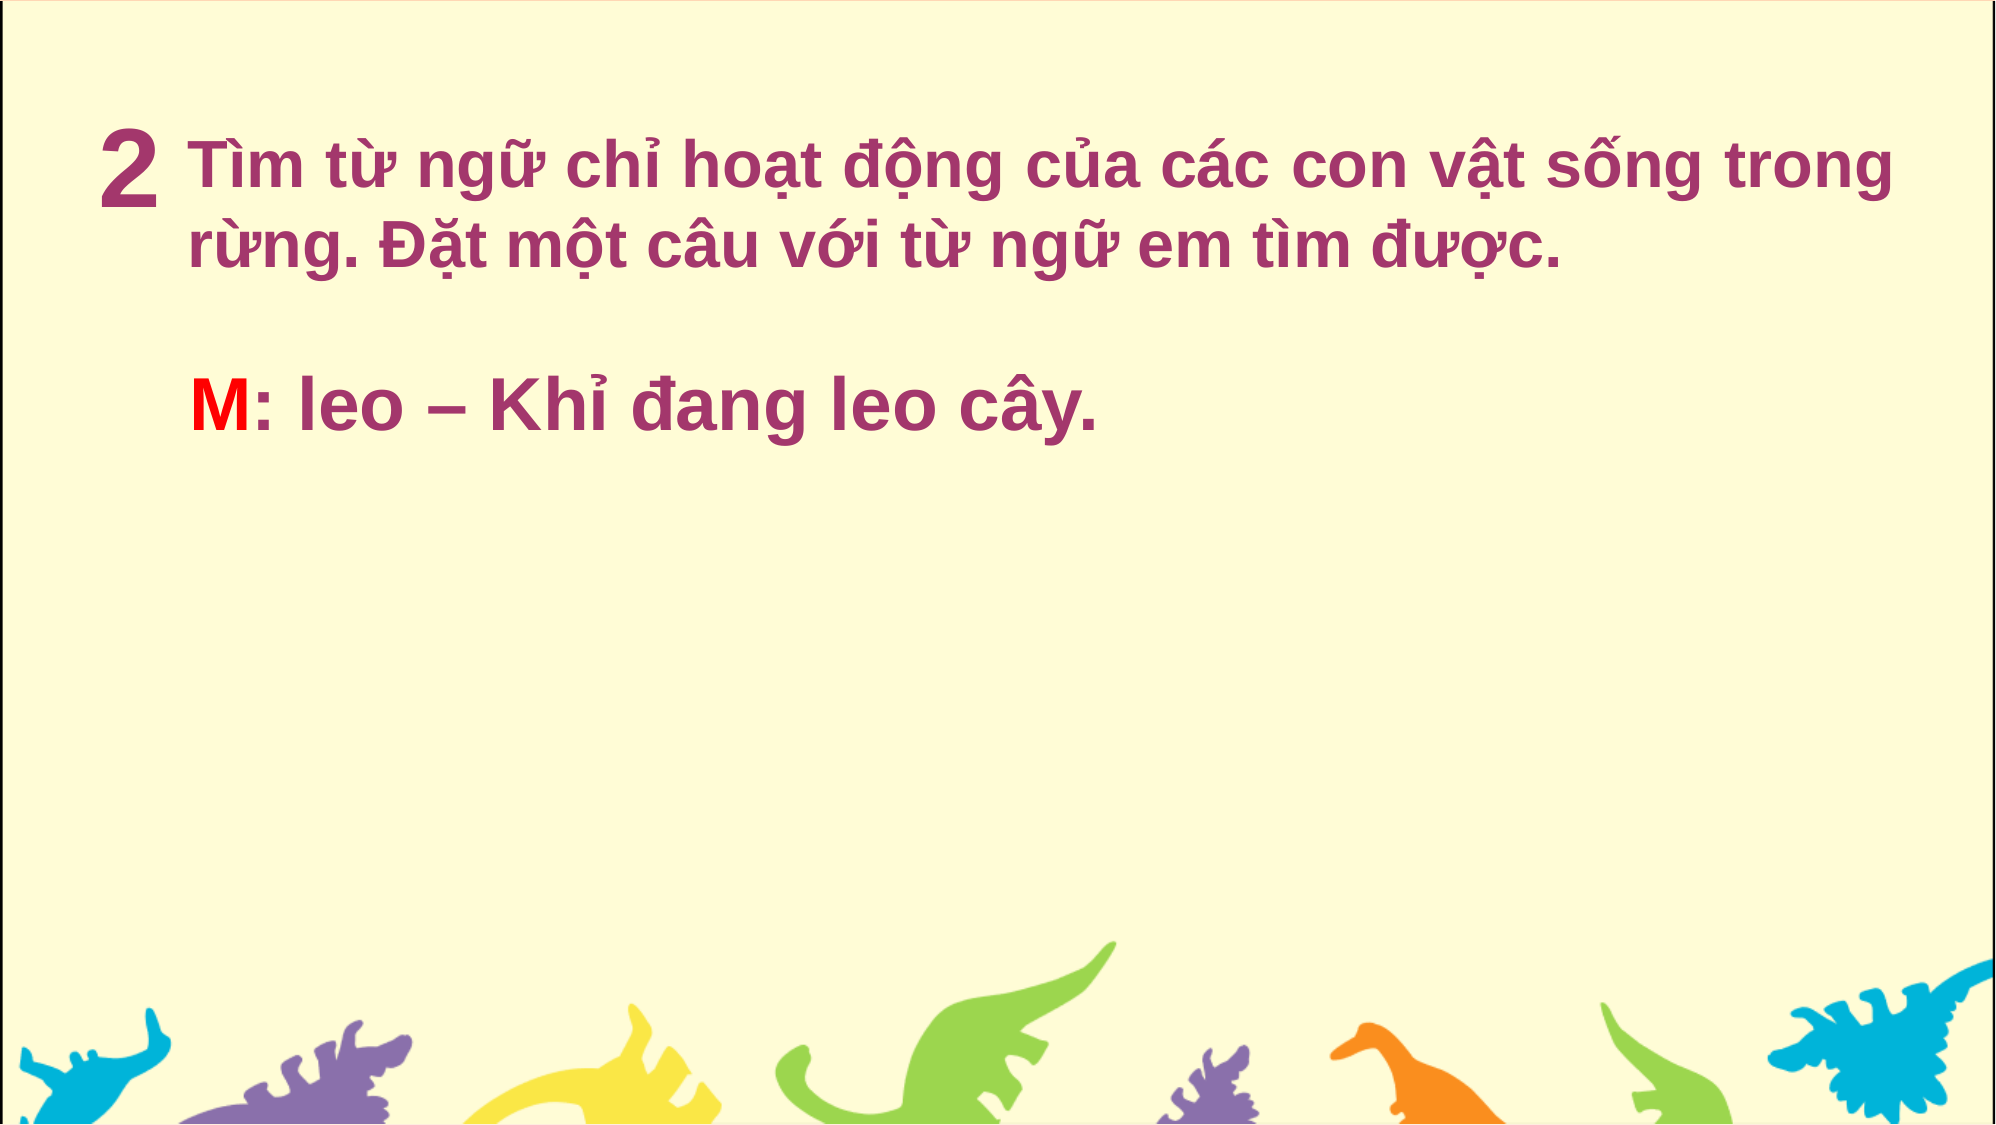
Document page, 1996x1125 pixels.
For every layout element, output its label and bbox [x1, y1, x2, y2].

text_box [48, 103, 199, 225]
picture [0, 1, 1996, 1124]
